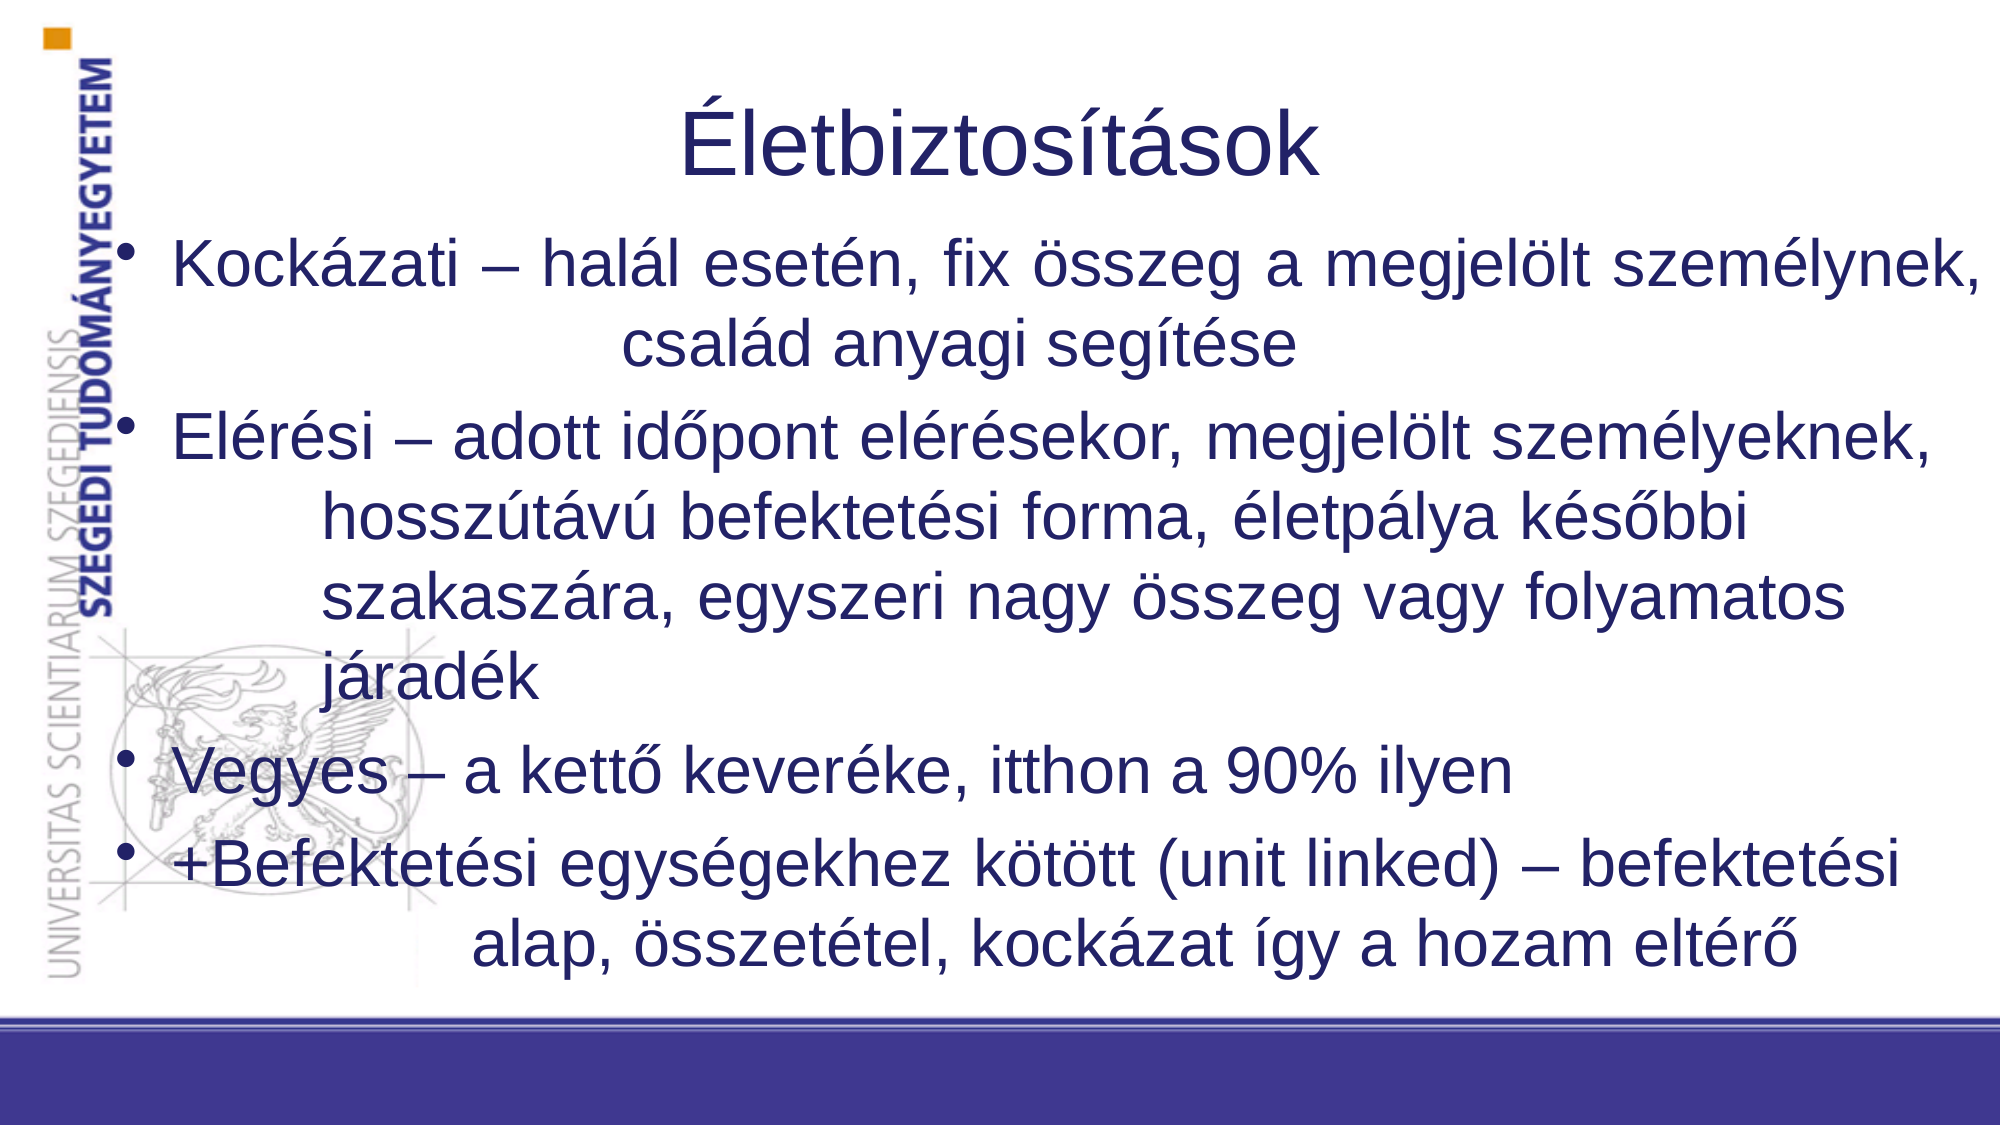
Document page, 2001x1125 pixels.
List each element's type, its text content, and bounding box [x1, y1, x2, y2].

title Életbiztosítások [99, 45, 1900, 212]
picture [0, 0, 2000, 1125]
list Kockázati – halál esetén, fix összeg a megjelölt személynek, család anyagi segítése Elérési – adott időpont elérésekor, megjelölt személyeknek, hosszútávú befektetési forma, életpálya későbbi szakaszára, egyszeri nagy összeg vagy folyamatos járadék Vegyes – a kettő keveréke, itthon a 90% ilyen +Befektetési egységekhez kötött (unit linked) – befektetési alap, összetétel, kockázat így a hozam eltérő [99, 212, 2000, 1032]
